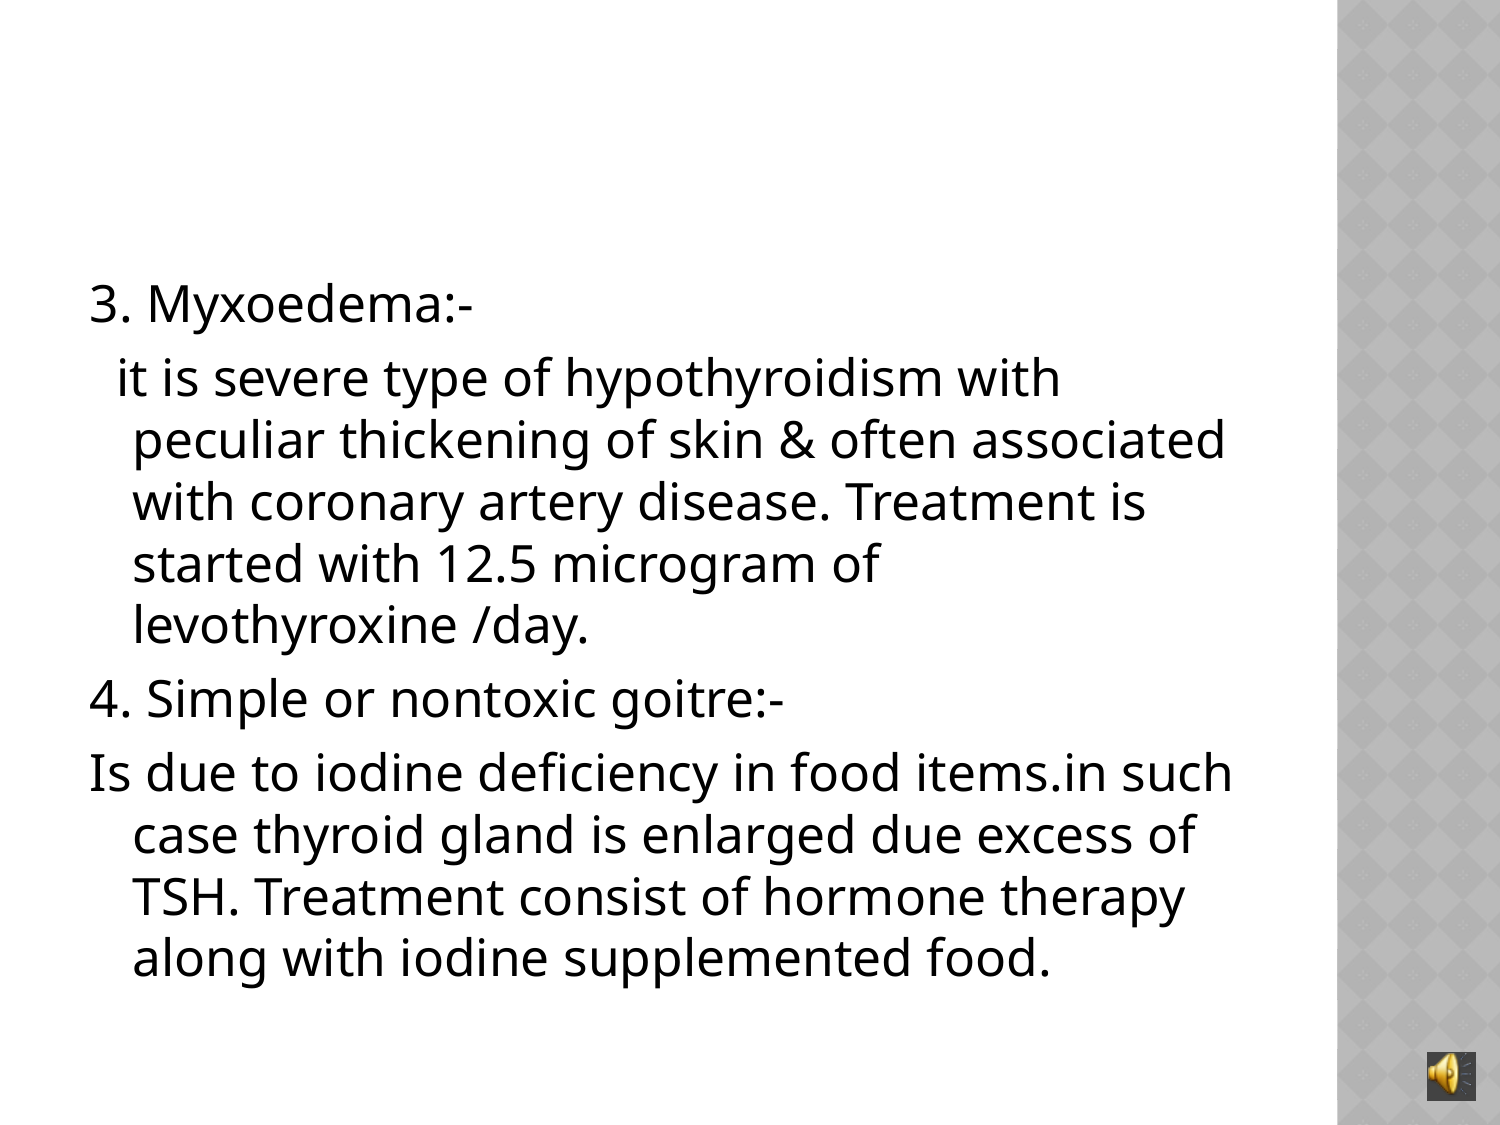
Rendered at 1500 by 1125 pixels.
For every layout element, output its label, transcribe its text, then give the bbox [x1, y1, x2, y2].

picture [1426, 1051, 1477, 1102]
list 3. Myxoedema:- it is severe type of hypothyroidism with peculiar thickening of skin & often associated with coronary artery disease. Treatment is started with 12.5 microgram of levothyroxine /day. 4. Simple or nontoxic goitre:- Is due to iodine deficiency in food items.in such case thyroid gland is enlarged due excess of TSH. Treatment consist of hormone therapy along with iodine supplemented food. [75, 264, 1263, 1059]
